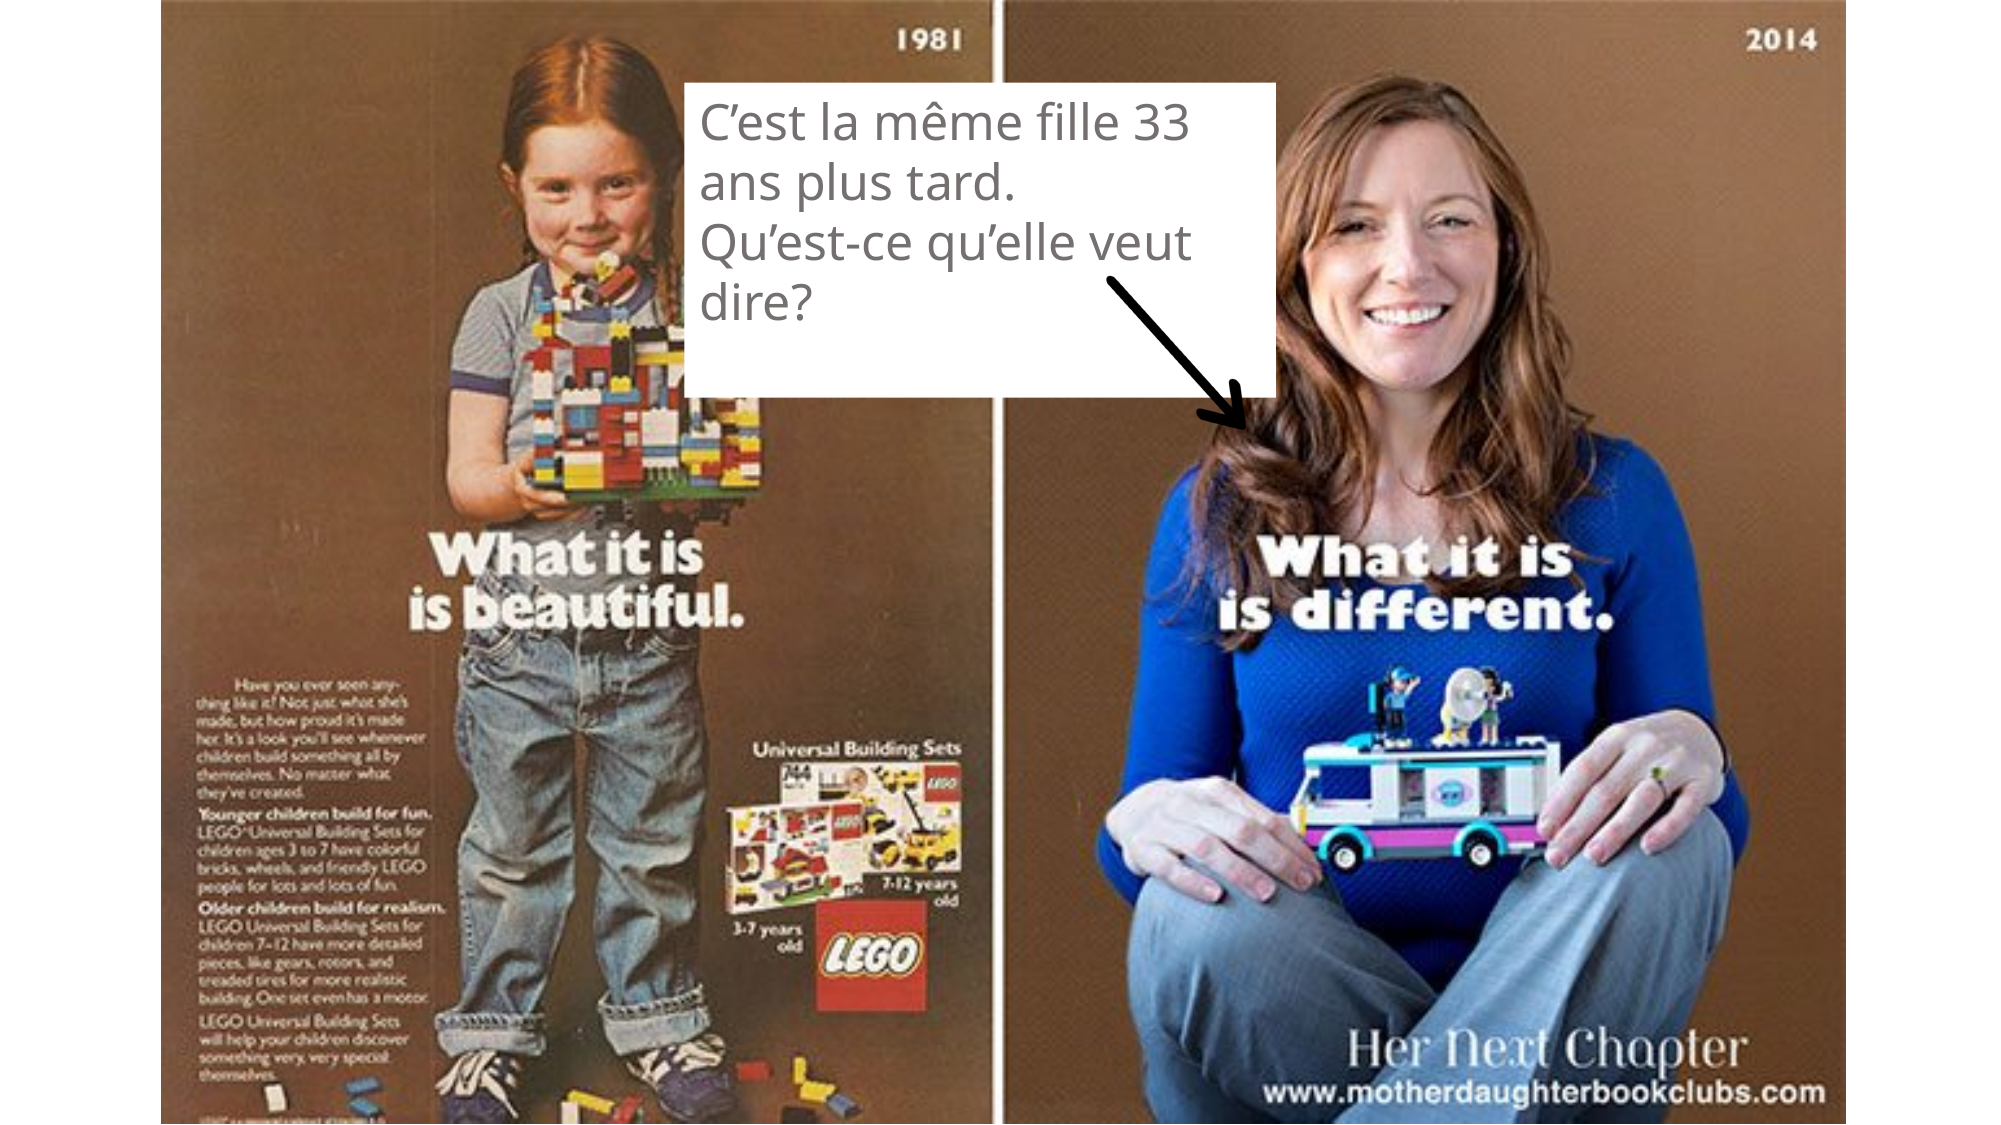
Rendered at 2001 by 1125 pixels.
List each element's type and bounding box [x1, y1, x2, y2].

picture [161, 0, 1846, 1125]
